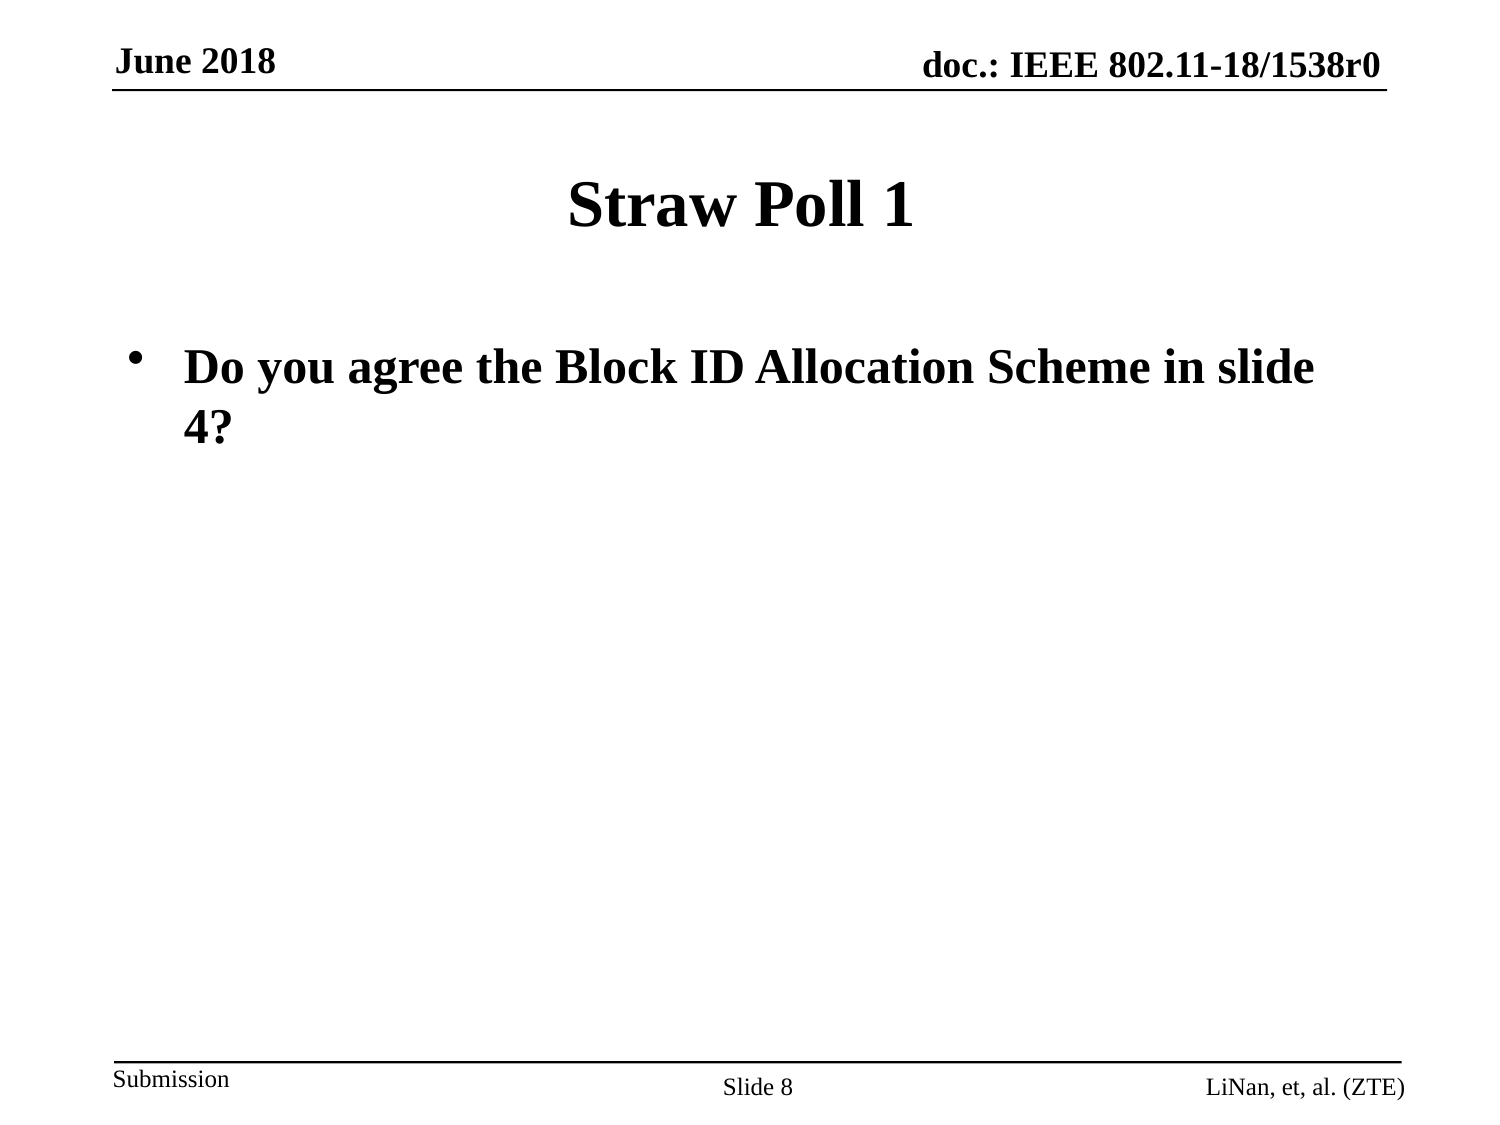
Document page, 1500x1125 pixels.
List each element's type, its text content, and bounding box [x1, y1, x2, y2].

list Do you agree the Block ID Allocation Scheme in slide 4? [112, 326, 1388, 1002]
title Straw Poll 1 [112, 112, 1388, 288]
slide_number Slide 8 [714, 1070, 802, 1101]
